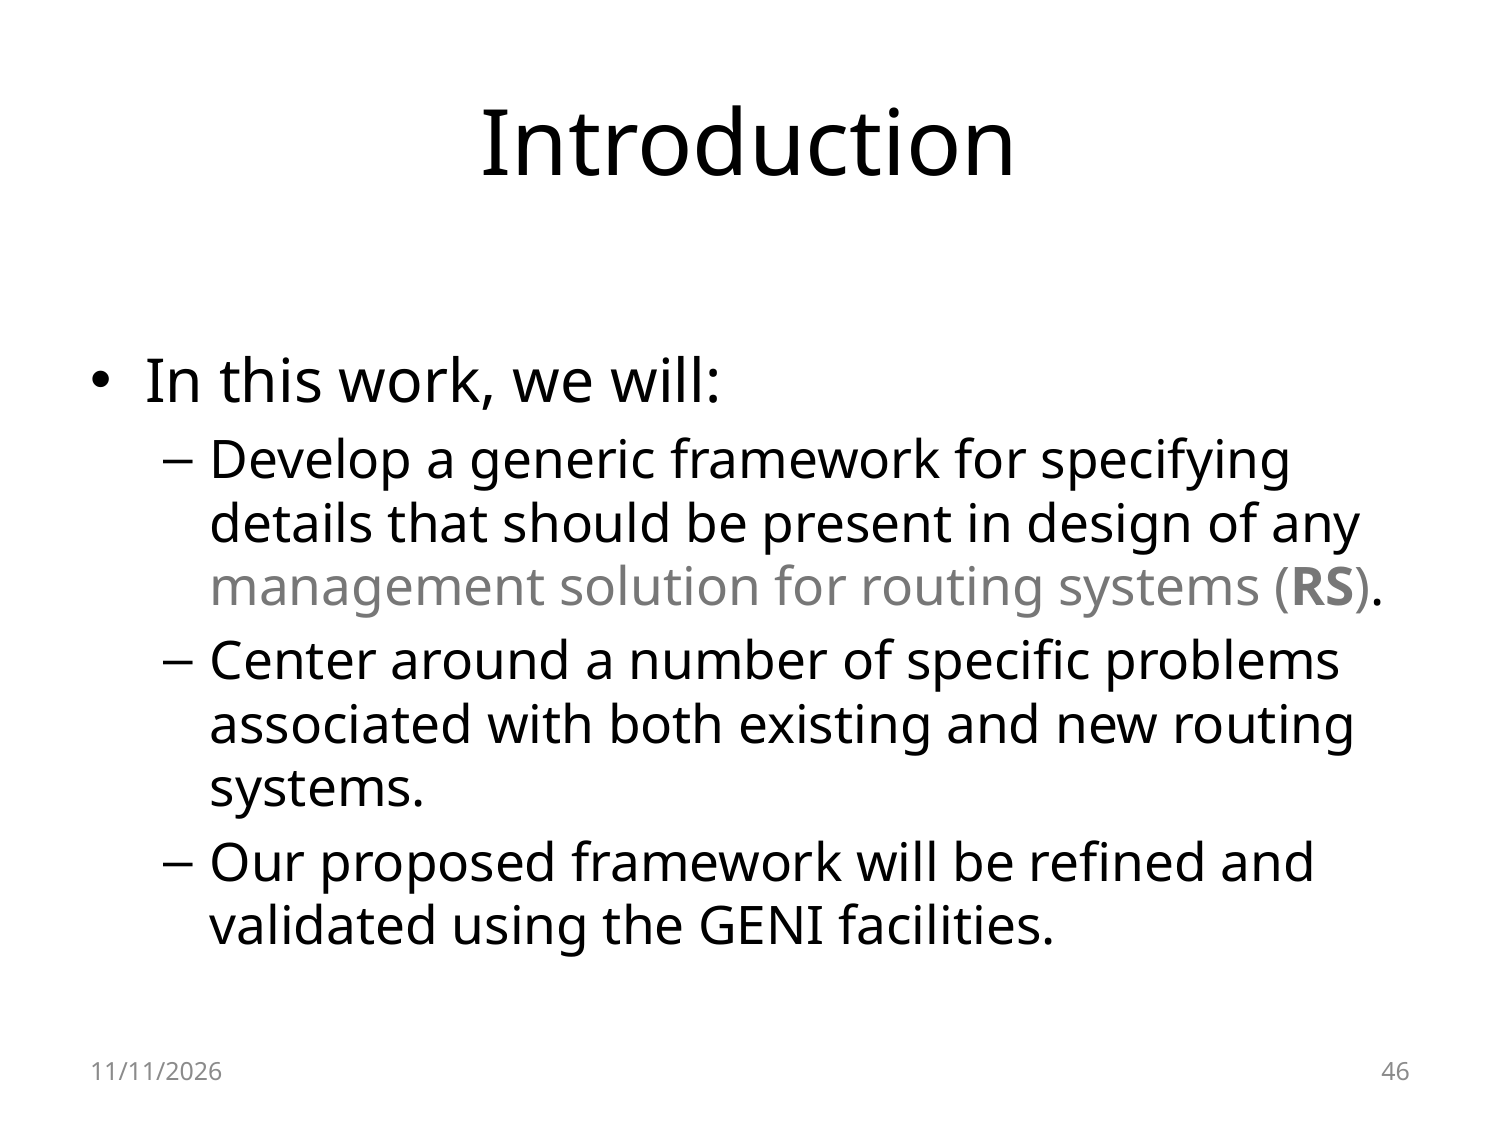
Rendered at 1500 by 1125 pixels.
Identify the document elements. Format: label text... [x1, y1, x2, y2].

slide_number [75, 1042, 425, 1103]
slide_number 46 [1074, 1042, 1425, 1103]
title Introduction [75, 45, 1425, 233]
list In this work, we will: Develop a generic framework for specifying details that should be present in design of any management solution for routing systems (RS). Center around a number of specific problems associated with both existing and new routing systems. Our proposed framework will be refined and validated using the GENI facilities. [75, 334, 1425, 1012]
